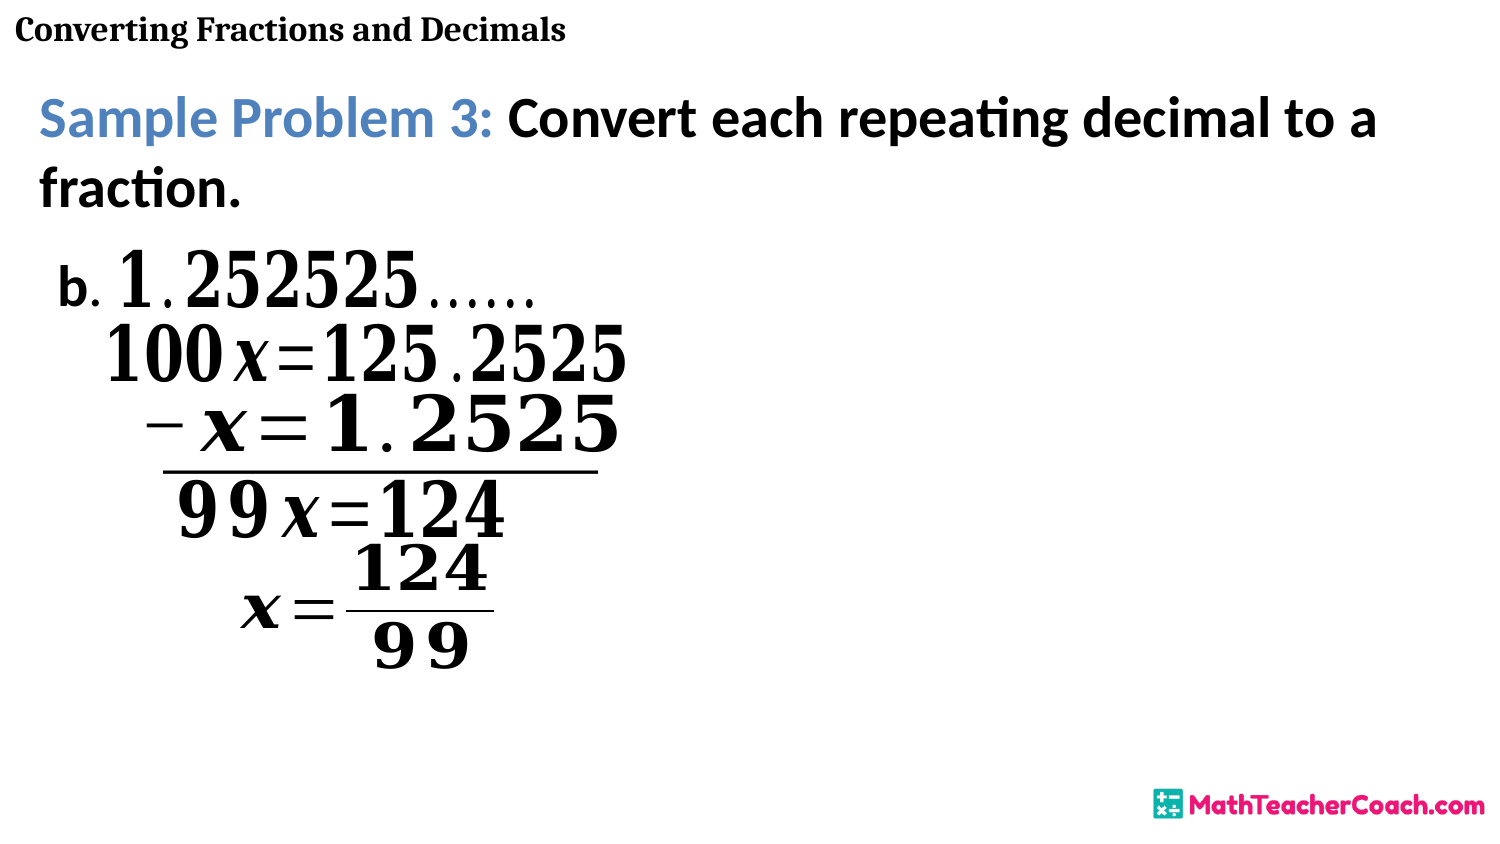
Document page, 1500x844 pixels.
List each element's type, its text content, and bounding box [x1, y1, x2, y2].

text_box _______________ [149, 401, 614, 486]
list Sample Problem 3: Convert each repeating decimal to a fraction. [24, 71, 1500, 242]
text_box b. [42, 241, 119, 326]
title Converting Fractions and Decimals [0, 0, 1350, 57]
picture [1149, 784, 1487, 821]
